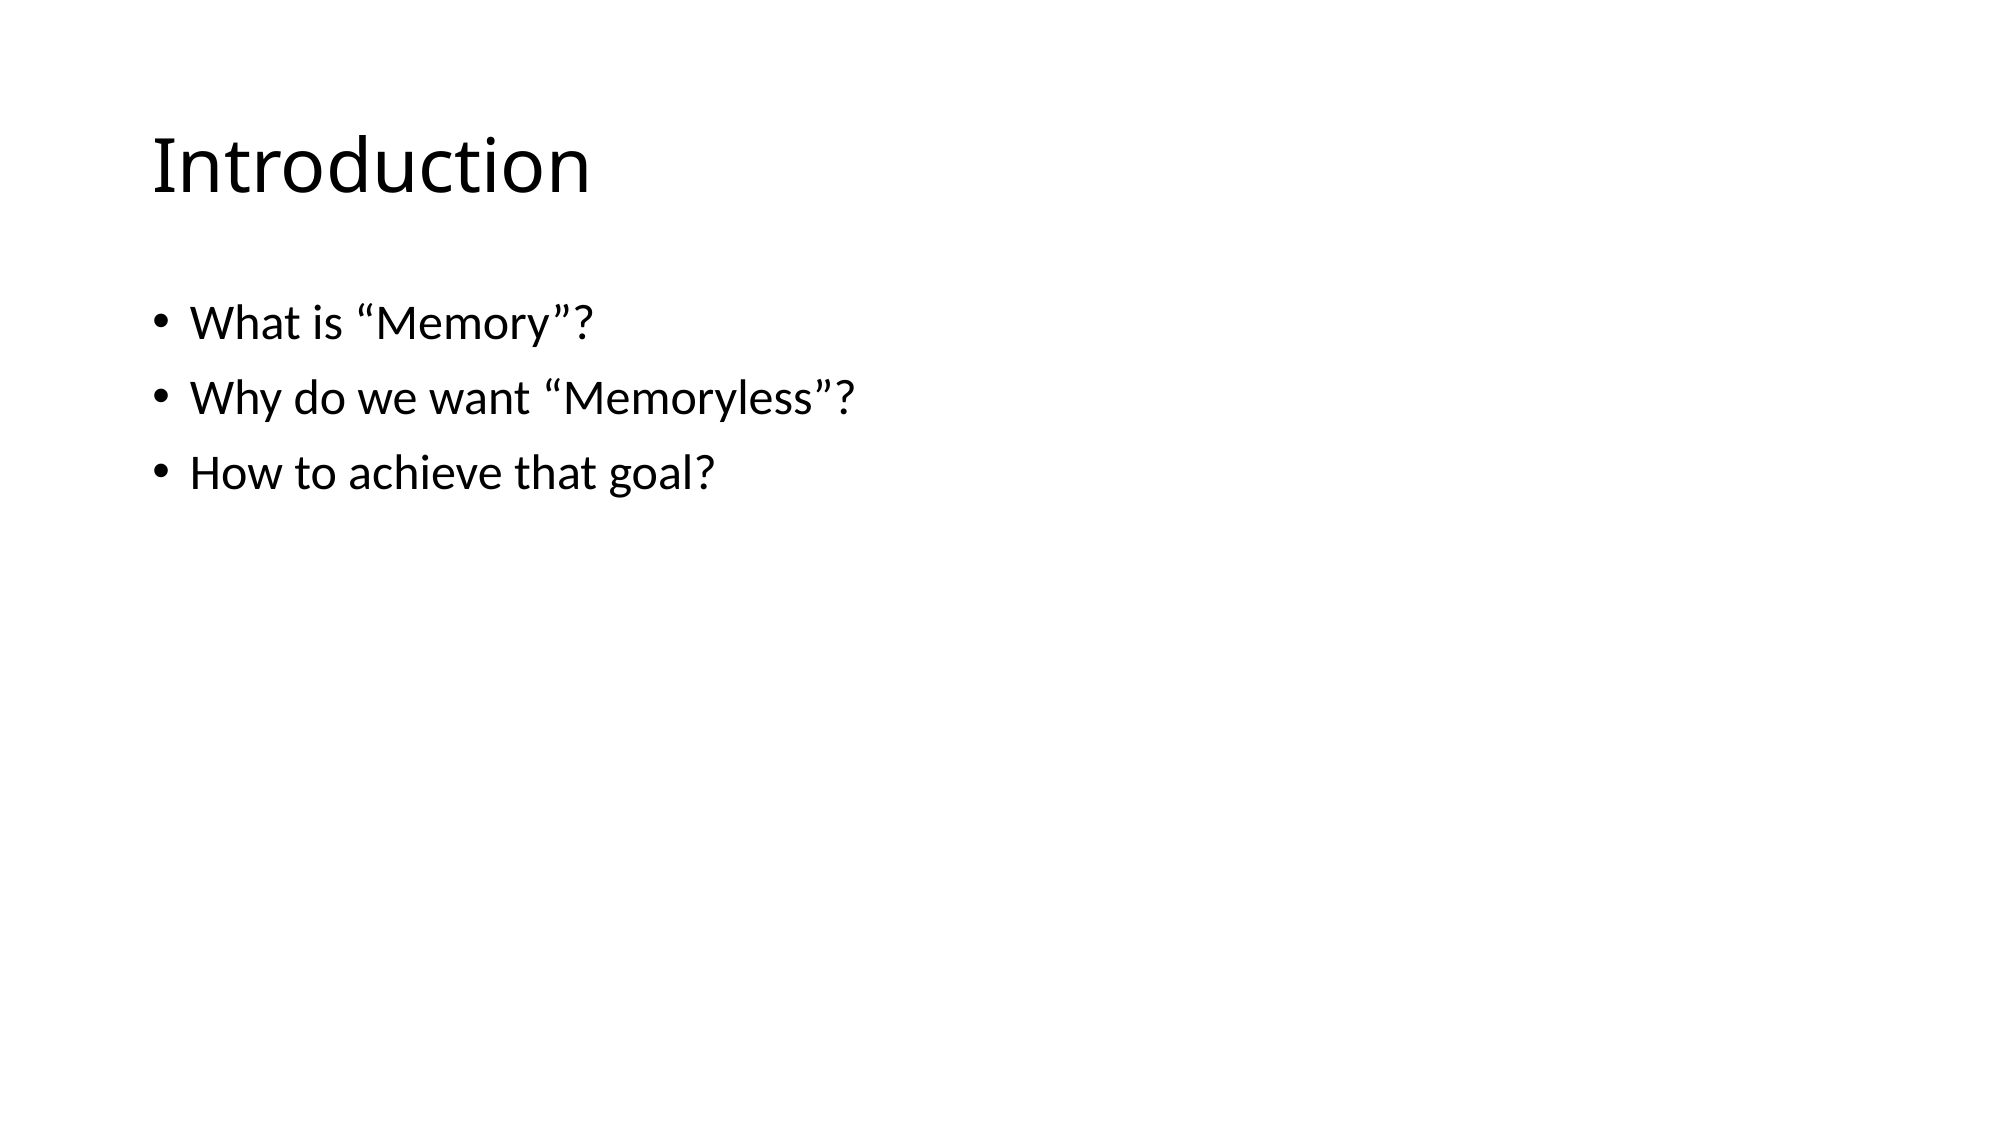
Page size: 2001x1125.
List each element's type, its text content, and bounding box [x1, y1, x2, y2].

title Introduction [137, 59, 1863, 278]
list What is “Memory”? Why do we want “Memoryless”? How to achieve that goal? [137, 289, 1863, 1003]
